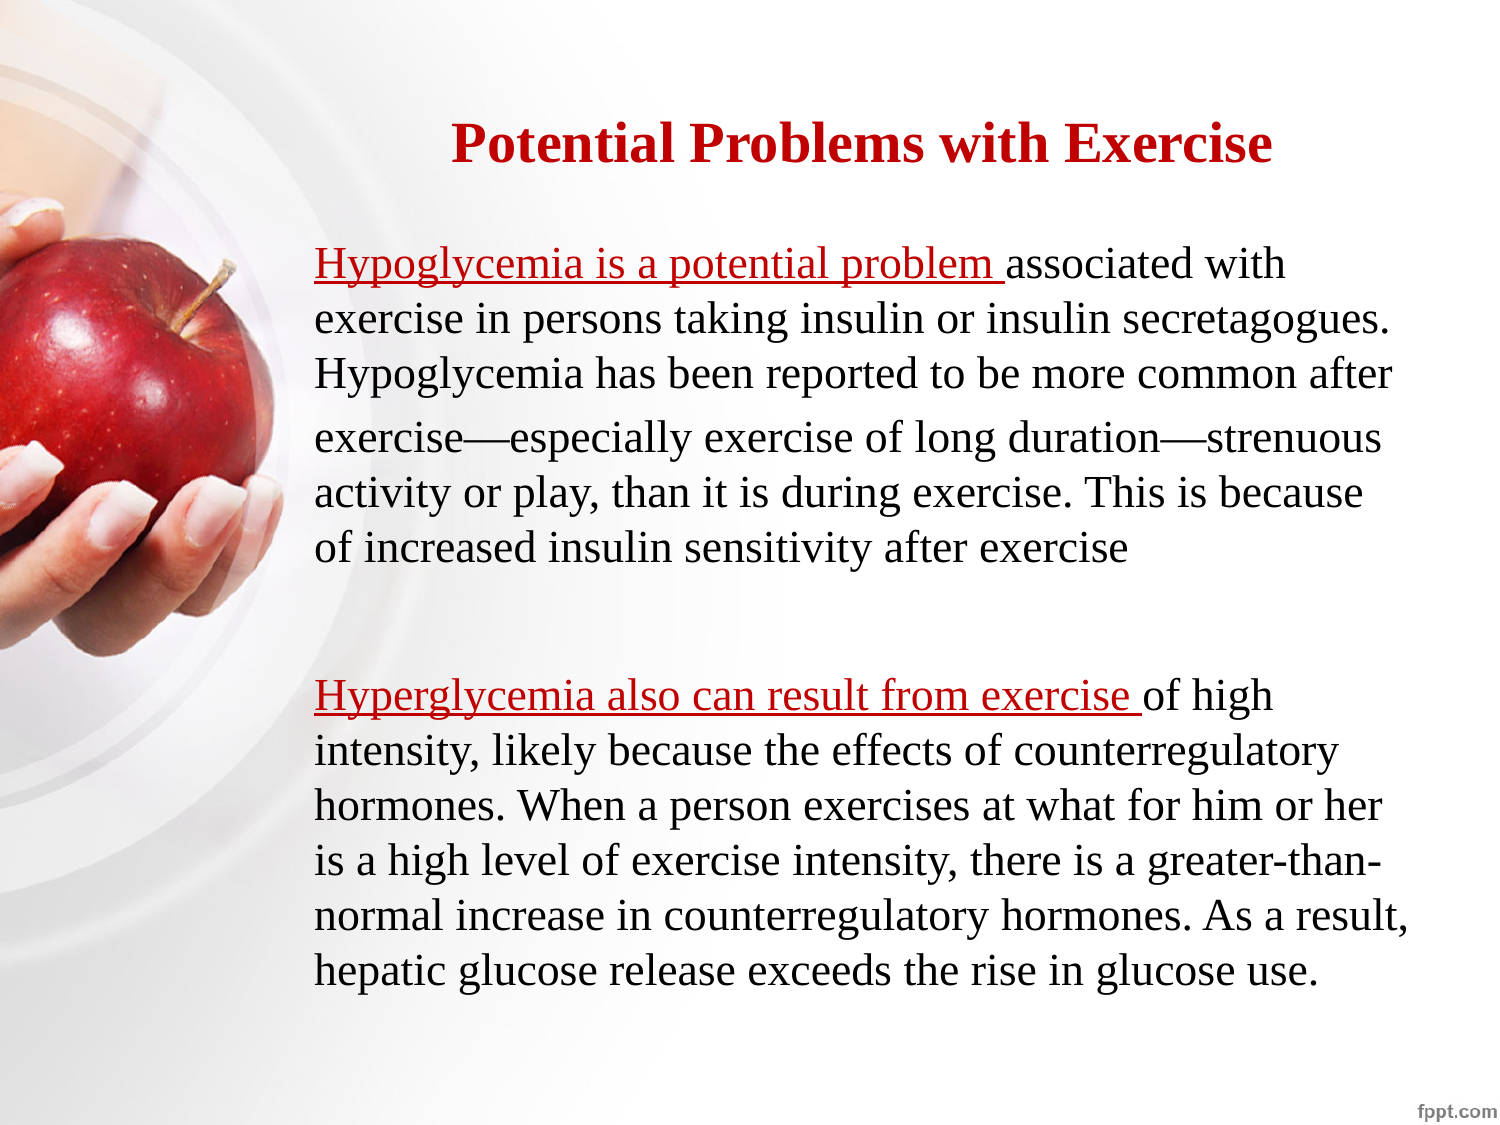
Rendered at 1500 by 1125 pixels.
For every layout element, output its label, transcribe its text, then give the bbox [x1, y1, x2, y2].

list Potential Problems with Exercise Hypoglycemia is a potential problem associated with exercise in persons taking insulin or insulin secretagogues. Hypoglycemia has been reported to be more common after exercise—especially exercise of long duration—strenuous activity or play, than it is during exercise. This is because of increased insulin sensitivity after exercise Hyperglycemia also can result from exercise of high intensity, likely because the effects of counterregulatory hormones. When a person exercises at what for him or her is a high level of exercise intensity, there is a greater-than-normal increase in counterregulatory hormones. As a result, hepatic glucose release exceeds the rise in glucose use. [299, 61, 1427, 1039]
picture [0, 0, 1500, 1125]
